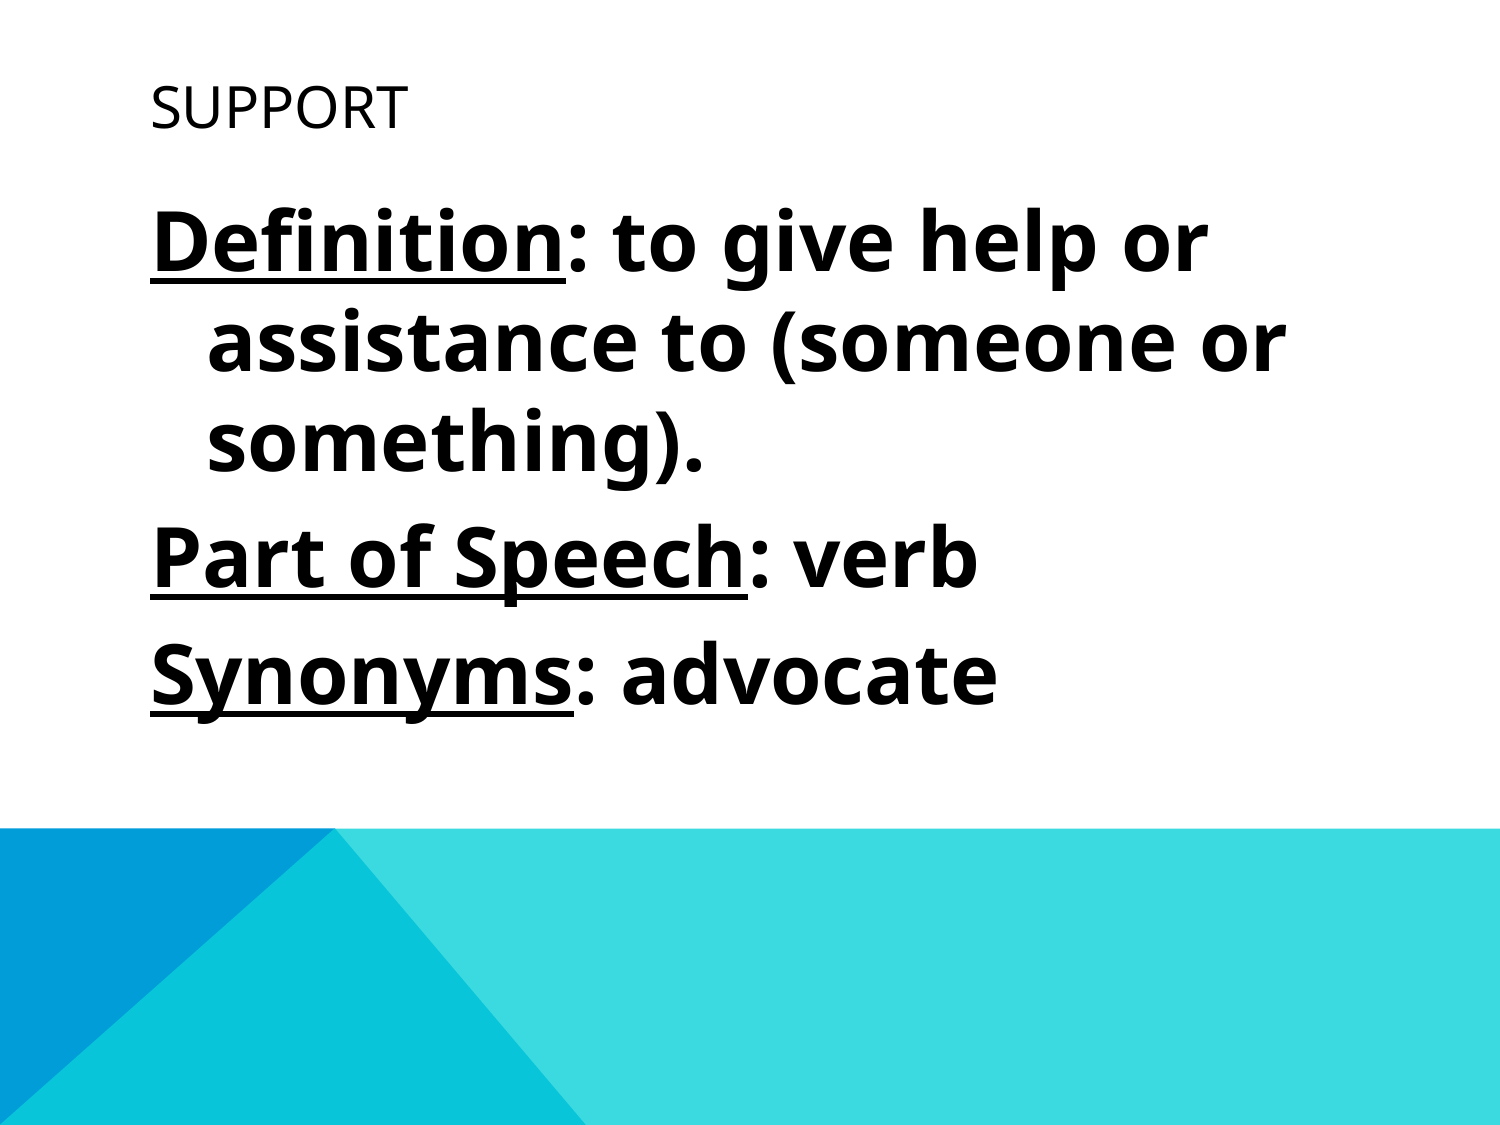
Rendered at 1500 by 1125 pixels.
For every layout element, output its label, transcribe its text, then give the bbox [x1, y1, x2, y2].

title support [135, 60, 1369, 150]
list Definition: to give help or assistance to (someone or something). Part of Speech: verb Synonyms: advocate [135, 180, 1369, 768]
